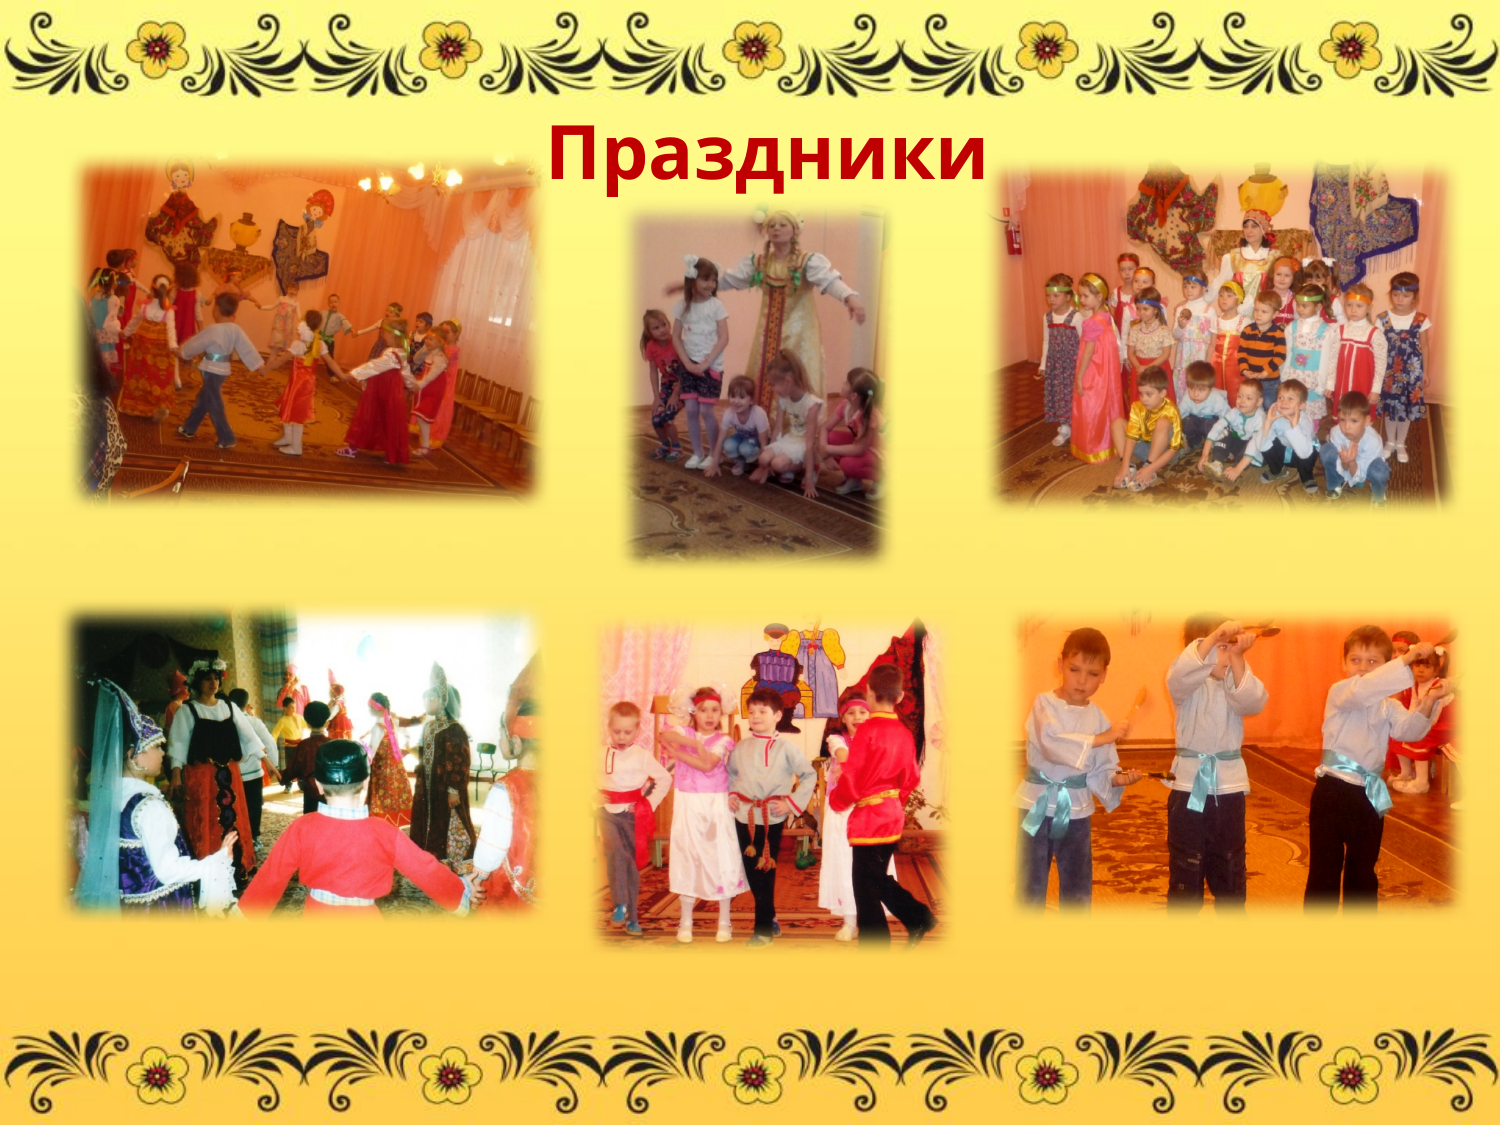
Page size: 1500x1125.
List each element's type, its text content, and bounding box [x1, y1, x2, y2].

title Праздники [88, 54, 1448, 244]
picture [0, 0, 1500, 1125]
